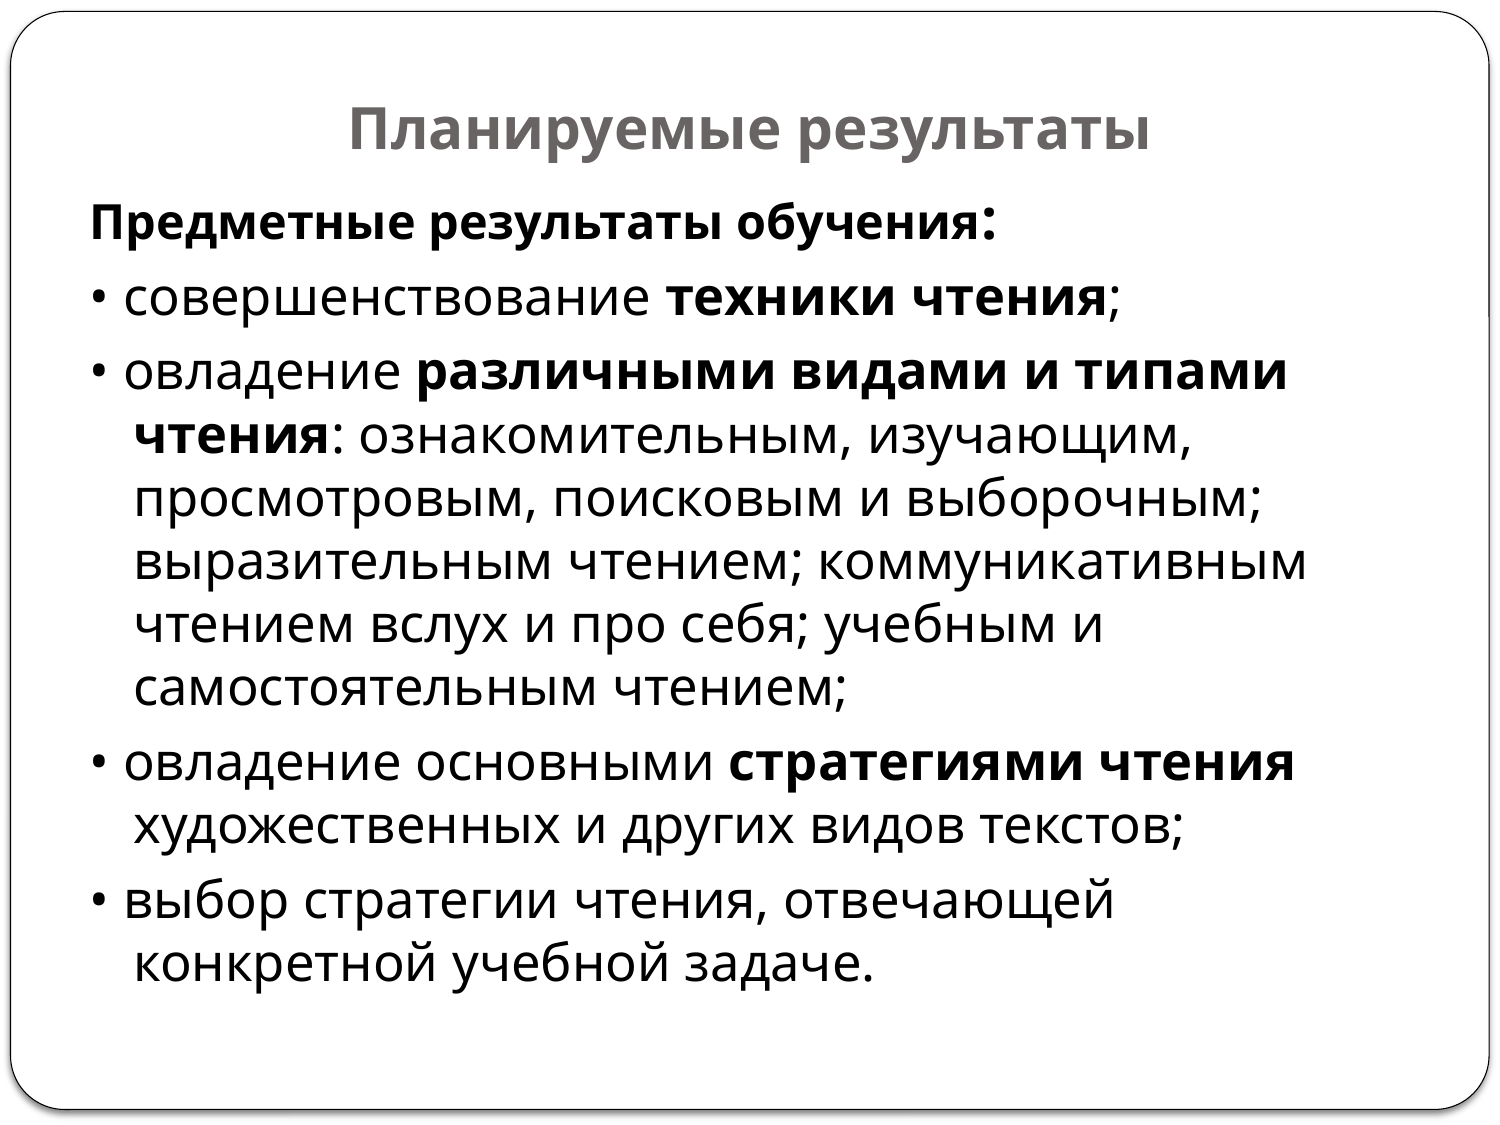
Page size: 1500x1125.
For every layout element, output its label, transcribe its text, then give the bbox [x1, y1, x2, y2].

title Планируемые результаты [75, 45, 1425, 175]
list Предметные результаты обучения: • совершенствование техники чтения; • овладение различными видами и типами чтения: ознакомительным, изучающим, просмотровым, поисковым и выборочным; выразительным чтением; коммуникативным чтением вслух и про себя; учебным и самостоятельным чтением; • овладение основными стратегиями чтения художественных и других видов текстов; • выбор стратегии чтения, отвечающей конкретной учебной задаче. [75, 175, 1425, 1005]
